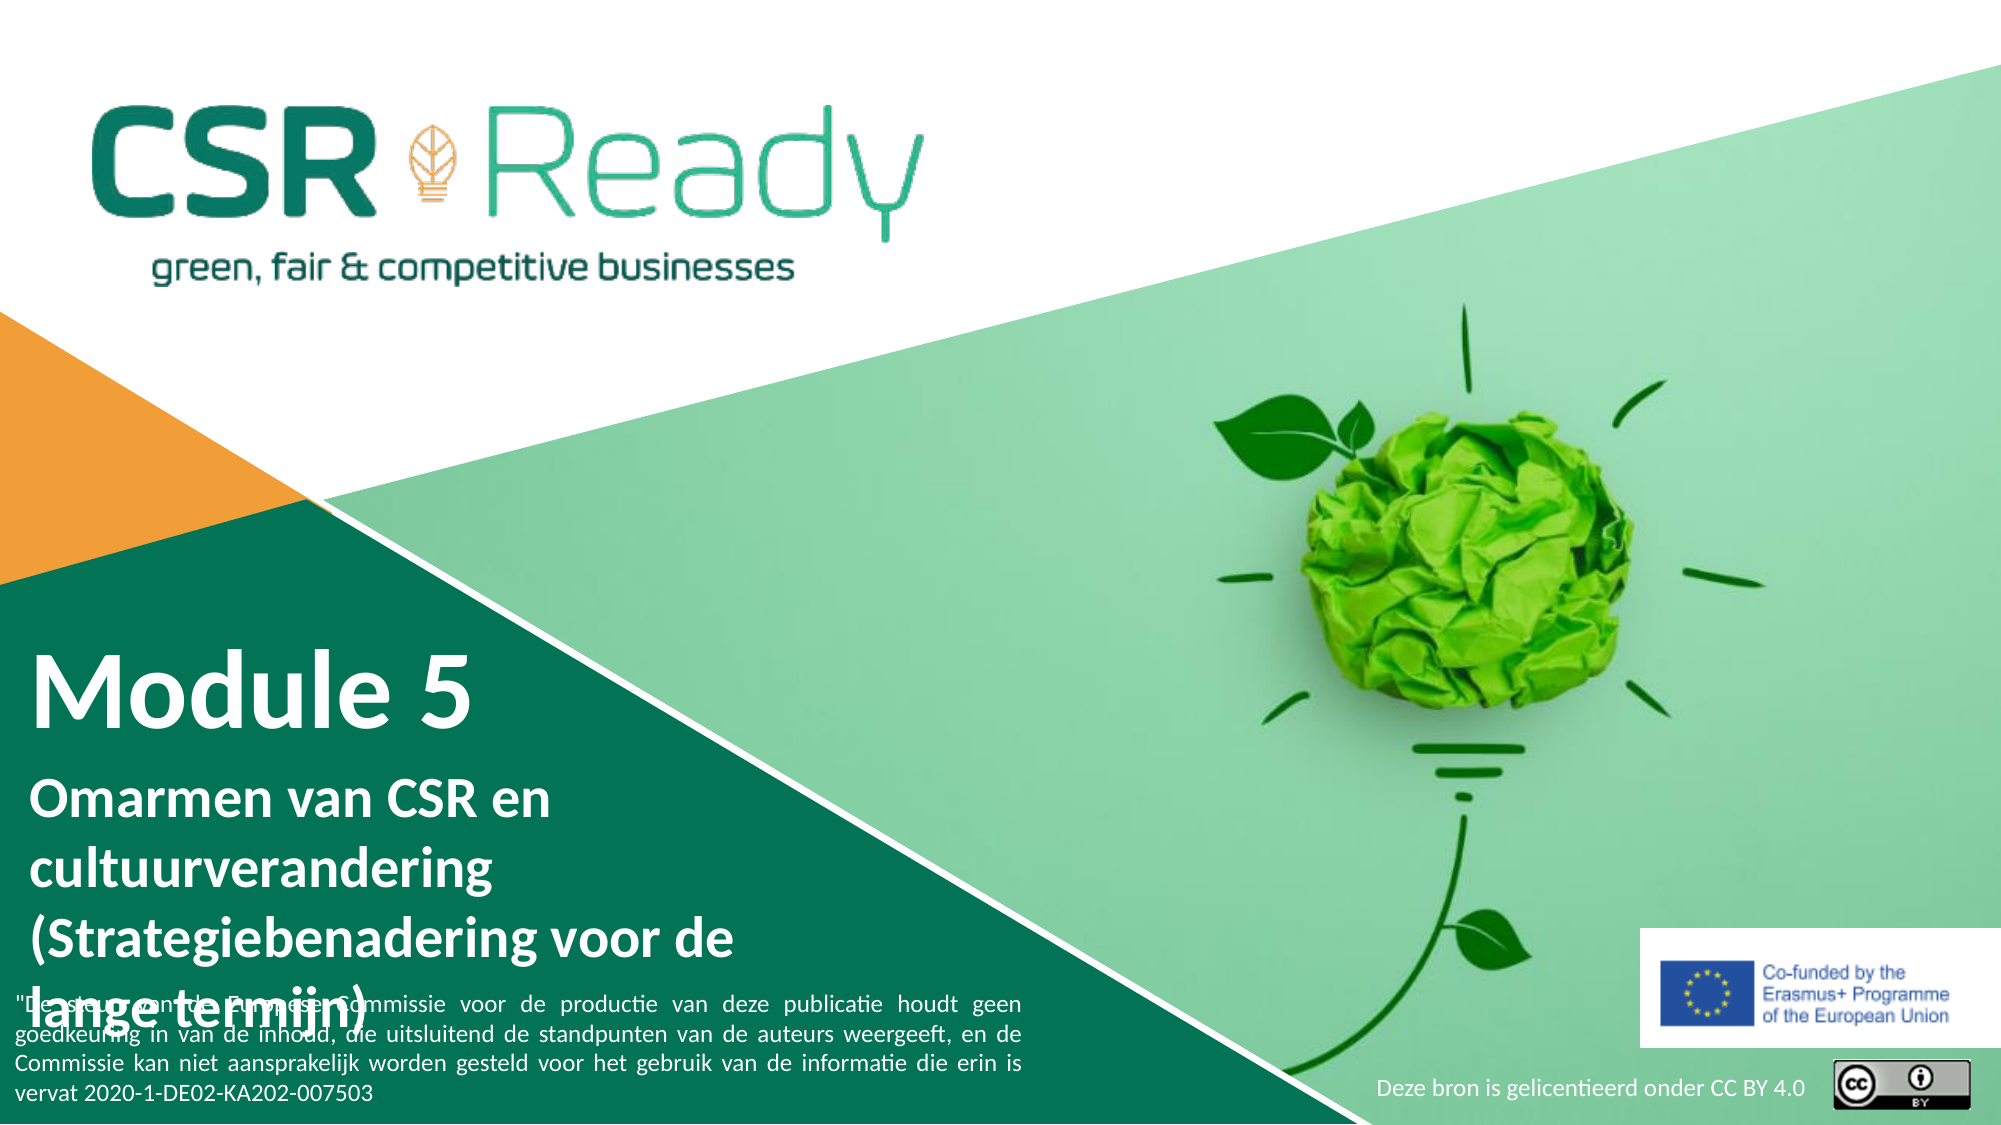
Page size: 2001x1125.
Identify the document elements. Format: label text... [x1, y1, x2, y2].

list Omarmen van CSR en cultuurverandering (Strategiebenadering voor de lange termijn) [14, 751, 322, 879]
text_box "De steun van de Europese Commissie voor de productie van deze publicatie houdt geen goedkeuring in van de inhoud, die uitsluitend de standpunten van de auteurs weergeeft, en de Commissie kan niet aansprakelijk worden gesteld voor het gebruik van de informatie die erin is vervat 2020-1-DE02-KA202-007503 [0, 979, 322, 1115]
list Module 5 [14, 623, 322, 751]
picture [92, 60, 2001, 1125]
